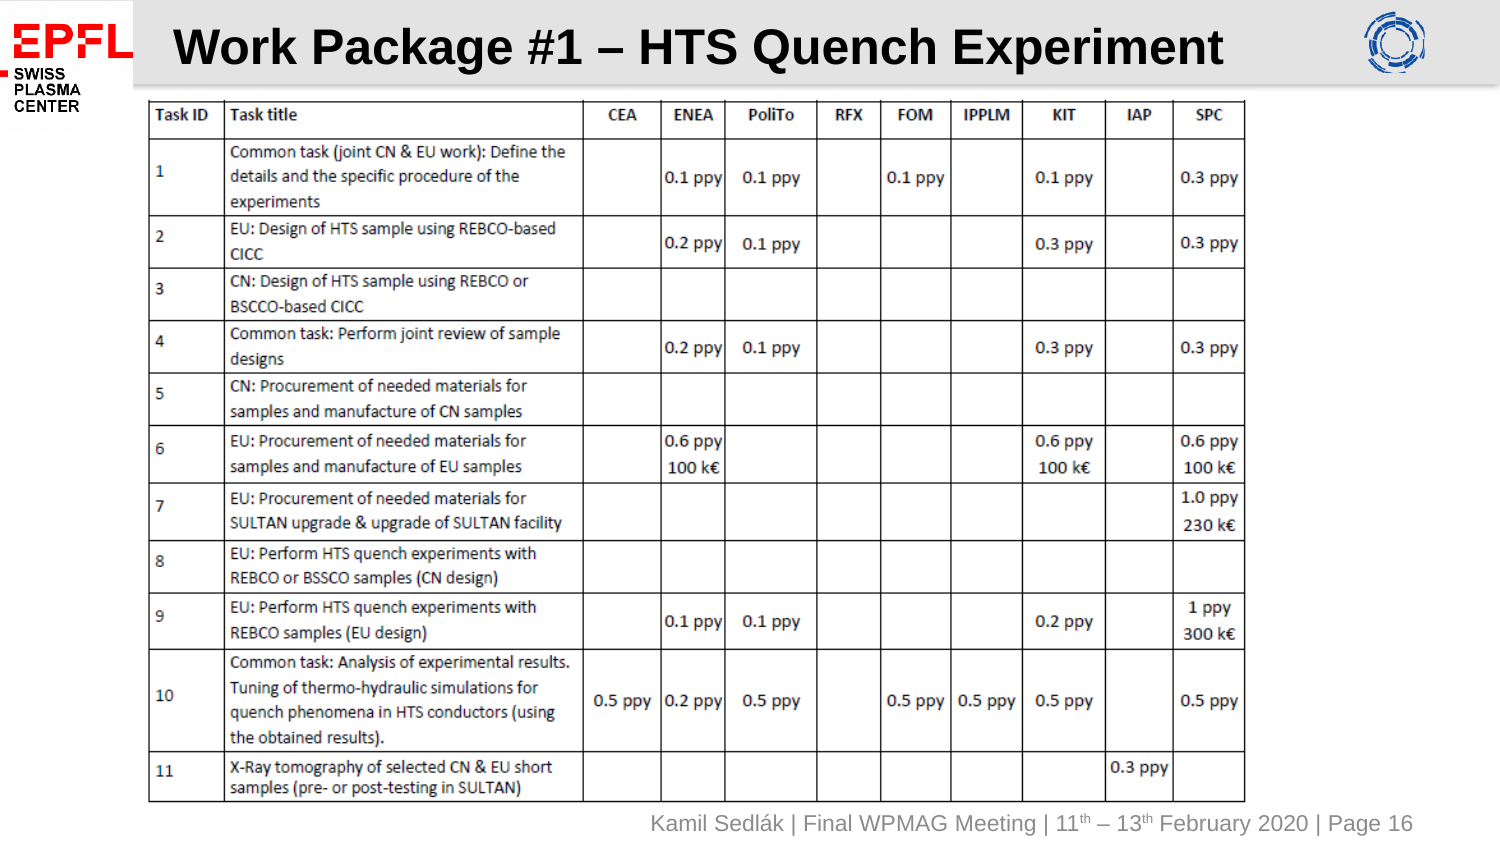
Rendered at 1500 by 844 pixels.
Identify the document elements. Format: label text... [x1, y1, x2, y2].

title Work Package #1 – HTS Quench Experiment [158, 13, 1341, 70]
picture [0, 1, 1261, 809]
footer Kamil Sedlák | Final WPMAG Meeting | 11th – 13th February 2020 | Page 16 [76, 805, 1429, 839]
